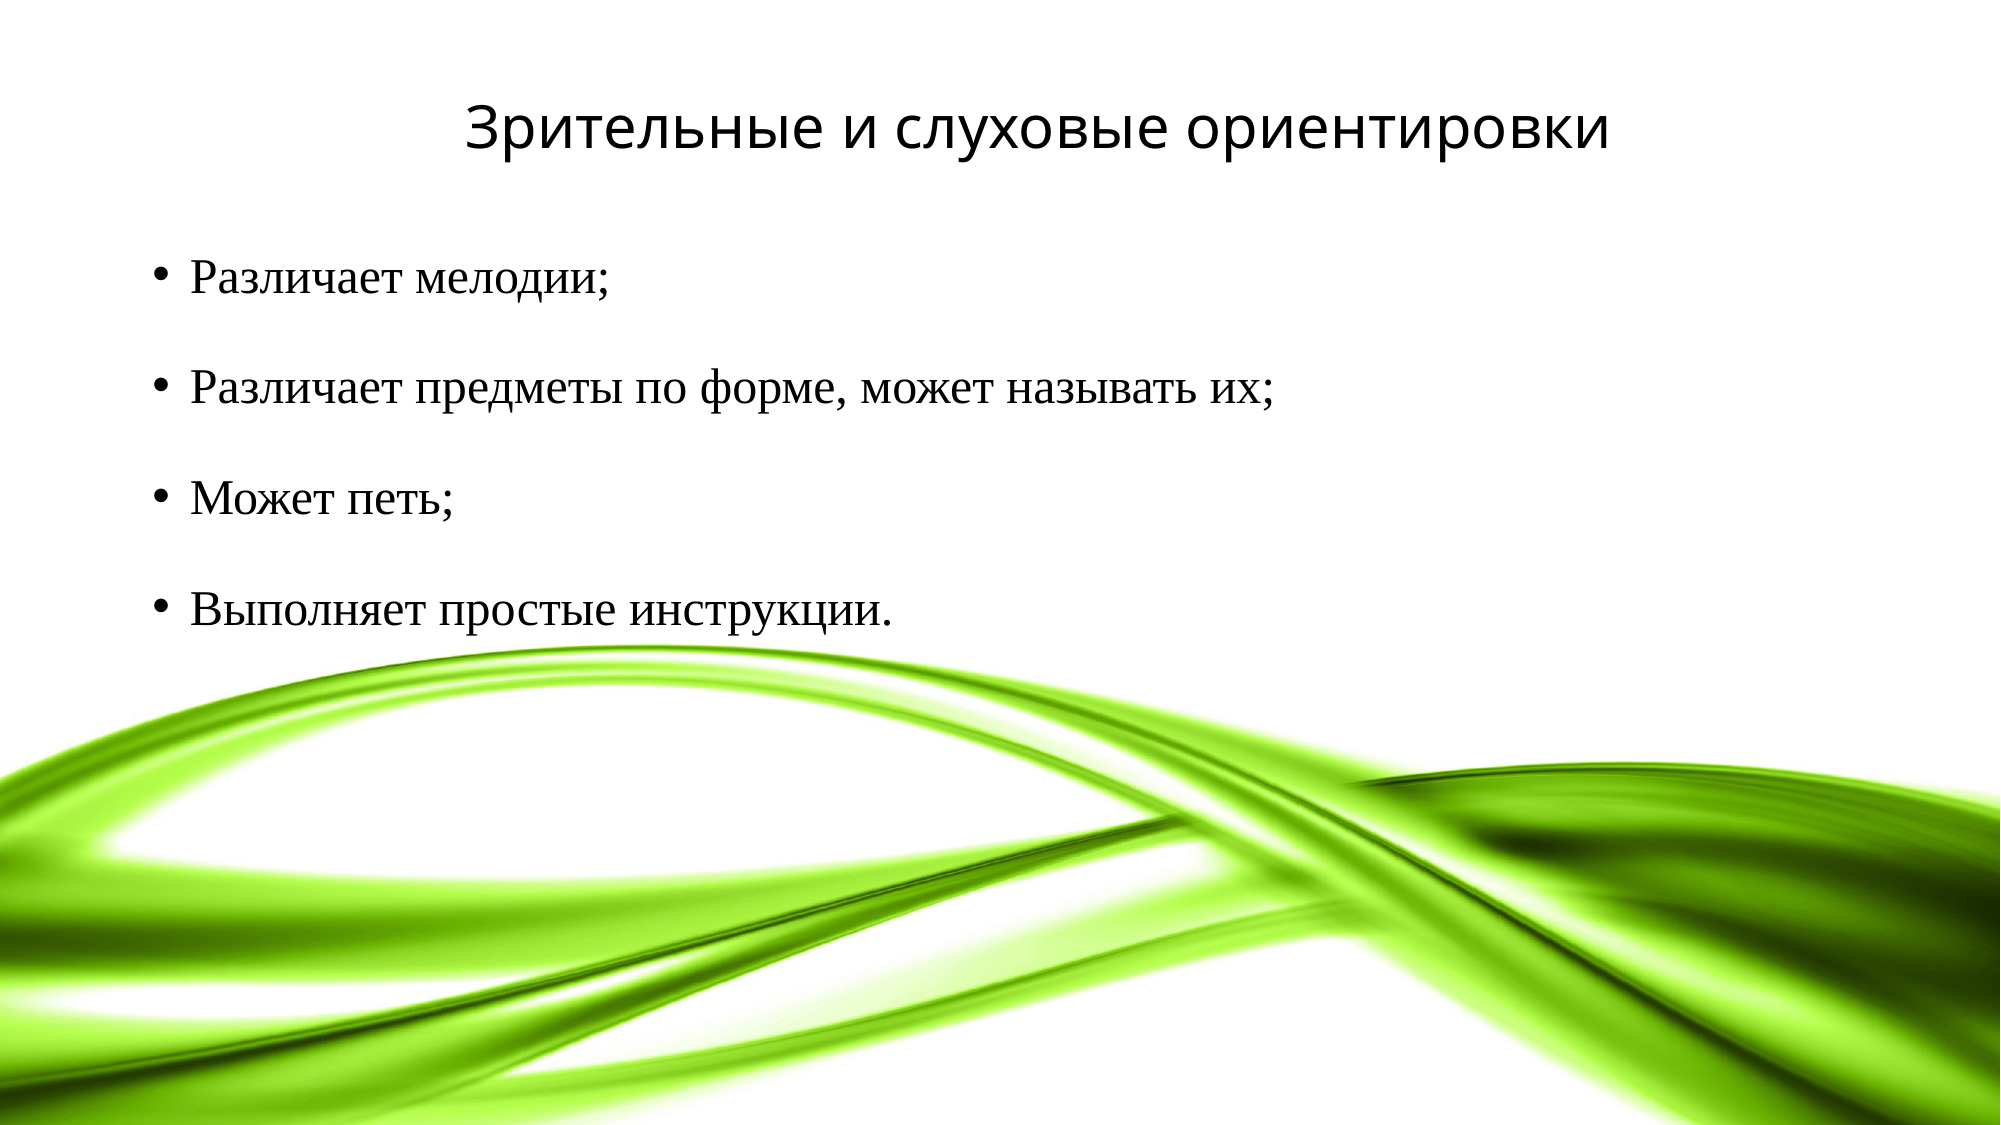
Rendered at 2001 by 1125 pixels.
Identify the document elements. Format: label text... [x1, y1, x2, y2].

list Различает мелодии; Различает предметы по форме, может называть их; Может петь; Выполняет простые инструкции. [137, 205, 1863, 408]
title Зрительные и слуховые ориентировки [217, 88, 1863, 171]
picture [0, 408, 2000, 1125]
